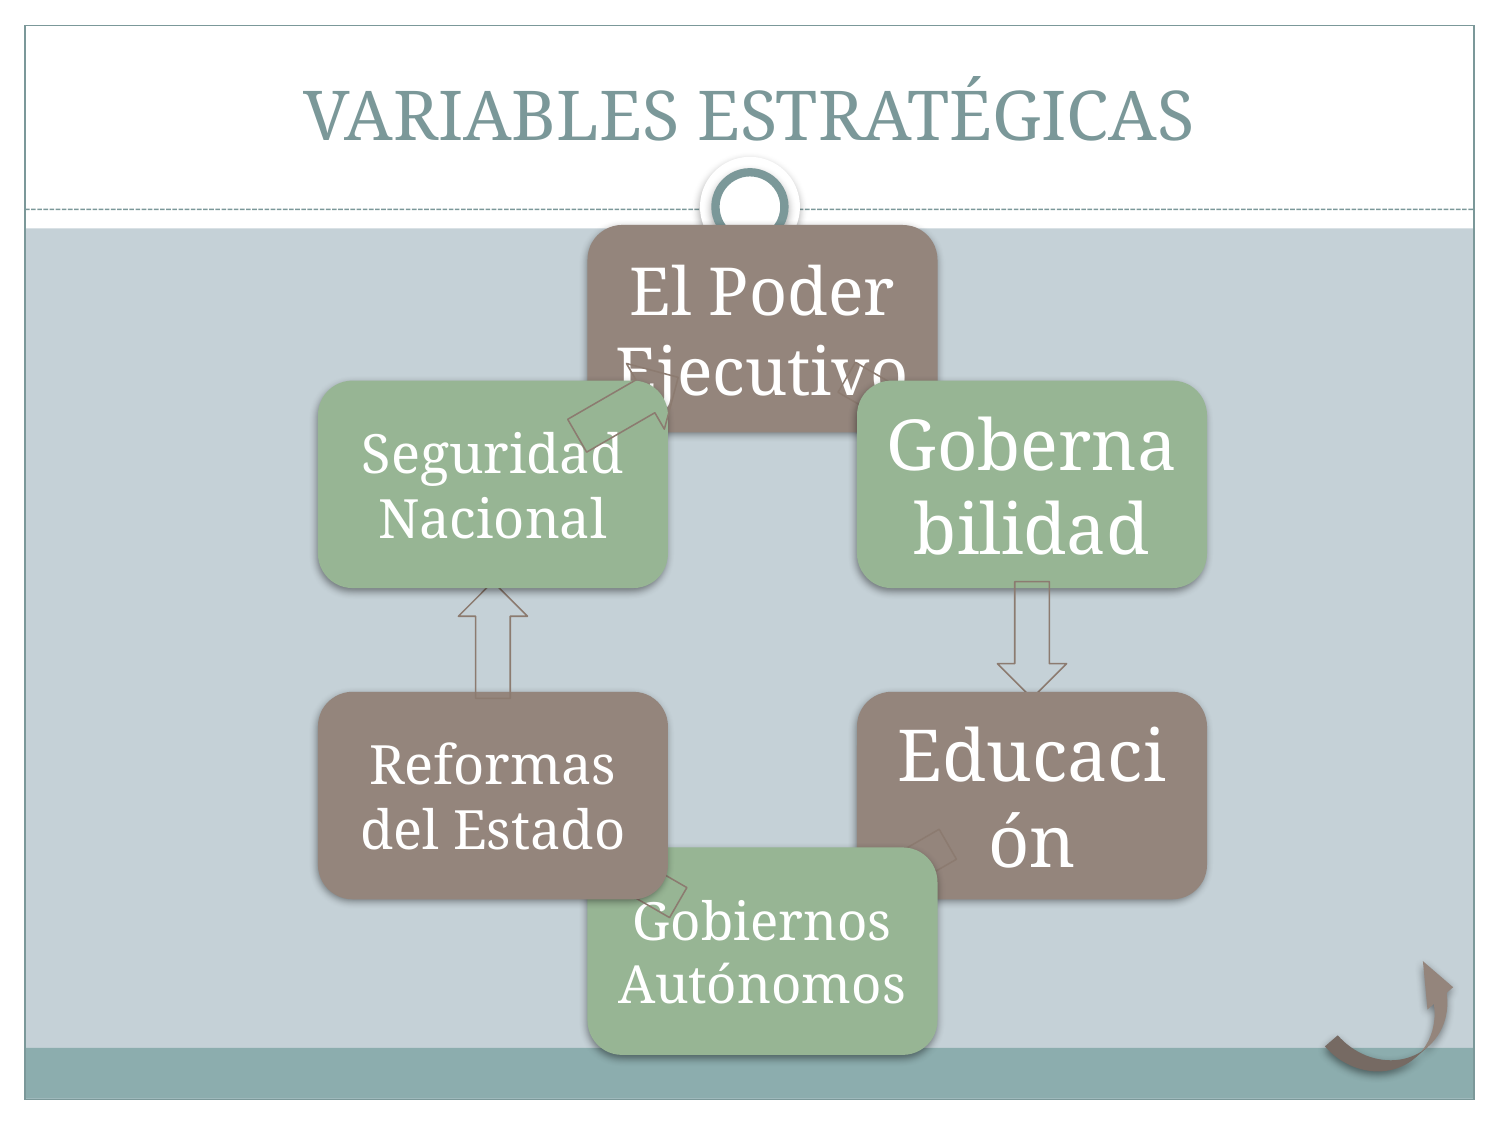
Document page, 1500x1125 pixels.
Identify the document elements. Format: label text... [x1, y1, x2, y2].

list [62, 224, 1463, 1056]
title VARIABLES ESTRATÉGICAS [49, 37, 1450, 162]
